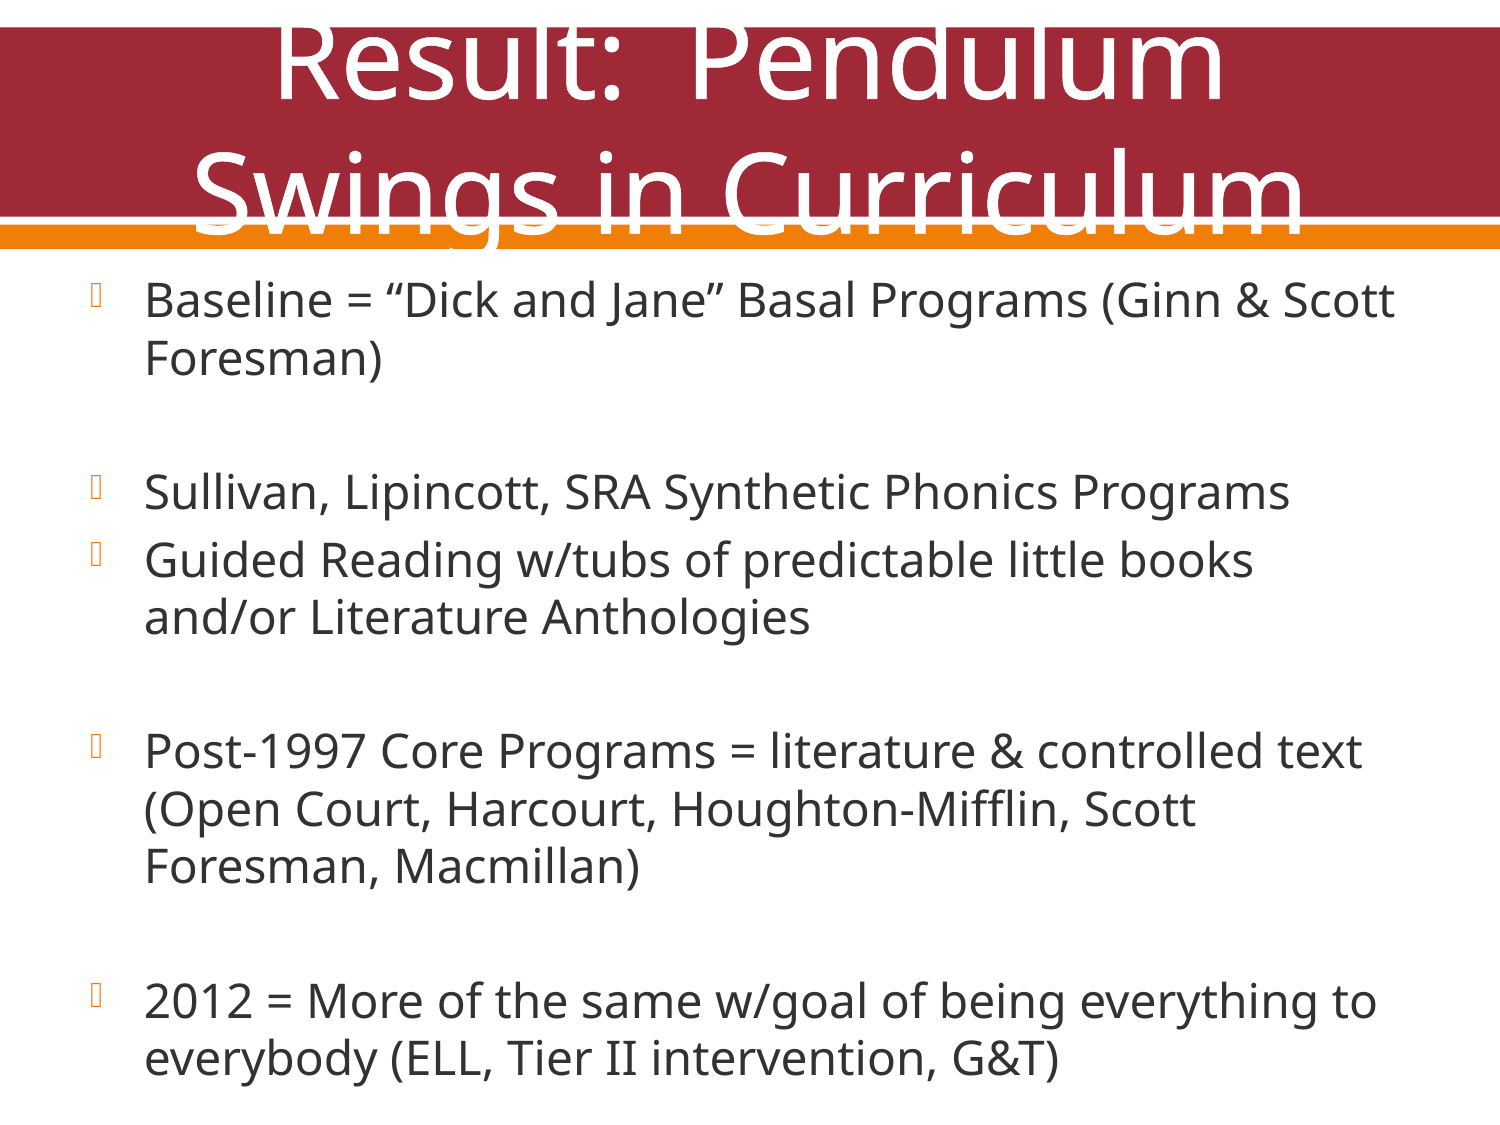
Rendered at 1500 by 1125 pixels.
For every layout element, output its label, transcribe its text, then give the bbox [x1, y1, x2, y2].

list Baseline = “Dick and Jane” Basal Programs (Ginn & Scott Foresman) Sullivan, Lipincott, SRA Synthetic Phonics Programs Guided Reading w/tubs of predictable little books and/or Literature Anthologies Post-1997 Core Programs = literature & controlled text (Open Court, Harcourt, Houghton-Mifflin, Scott Foresman, Macmillan) 2012 = More of the same w/goal of being everything to everybody (ELL, Tier II intervention, G&T) [75, 262, 1425, 1100]
title Result: Pendulum Swings in Curriculum [75, 29, 1425, 213]
